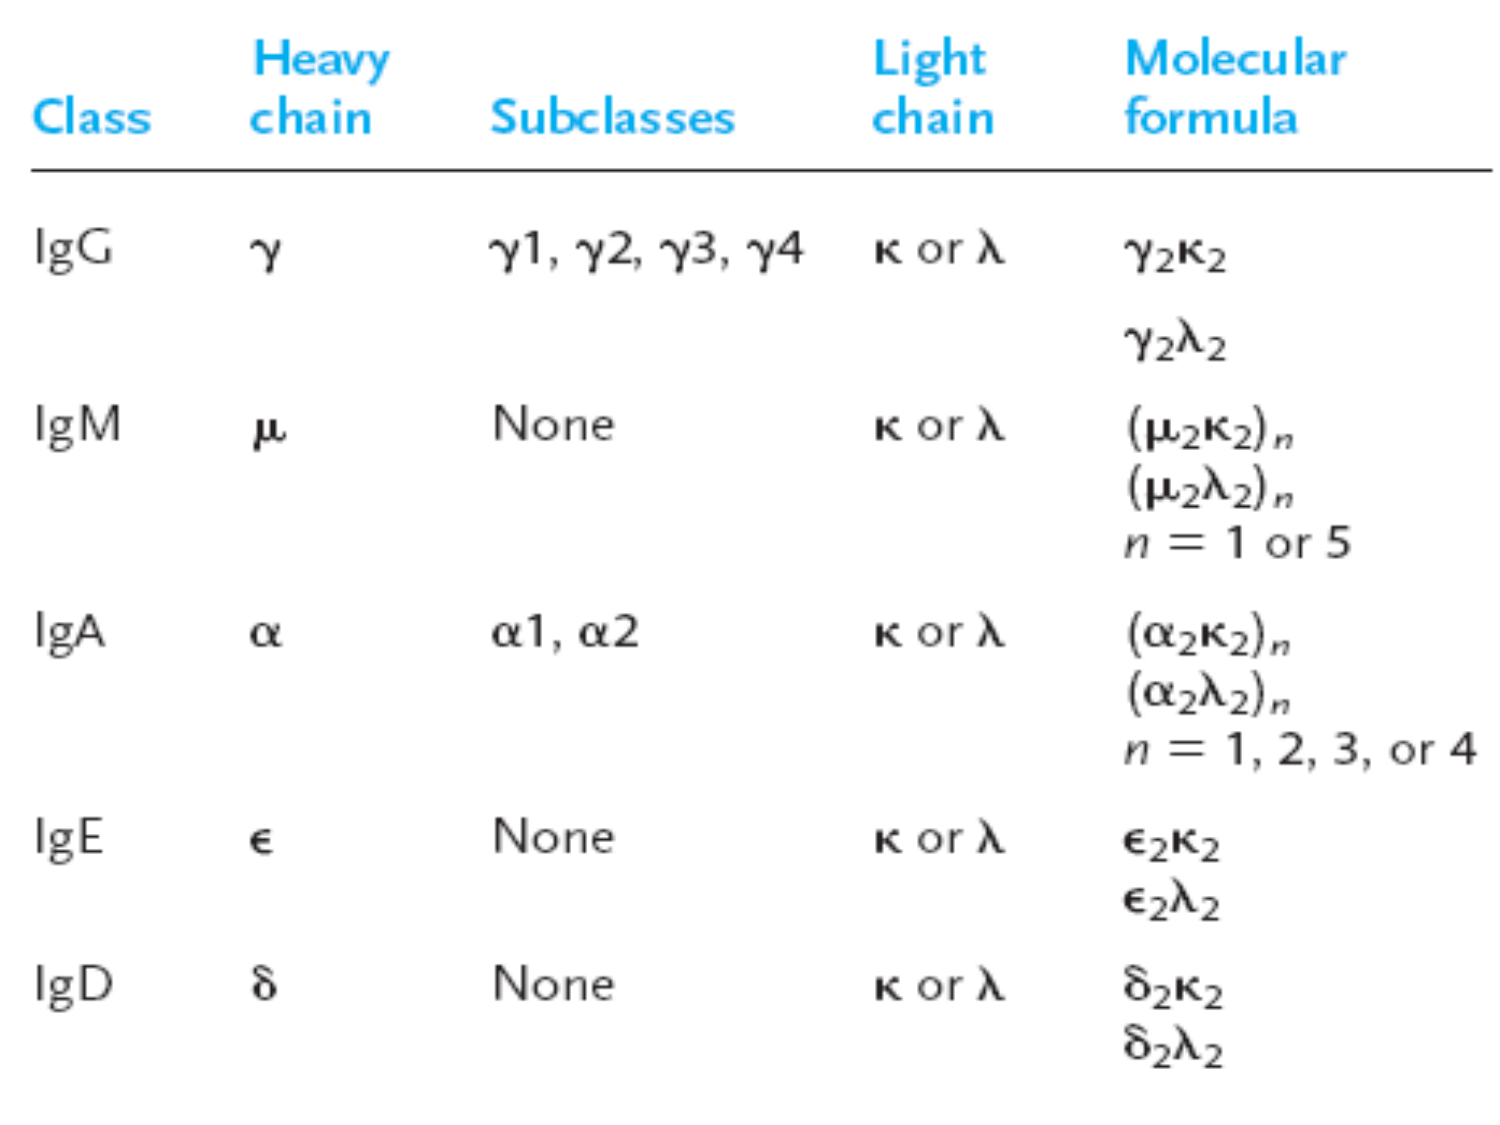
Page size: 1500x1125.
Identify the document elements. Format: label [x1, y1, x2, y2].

list [0, 0, 1500, 1125]
